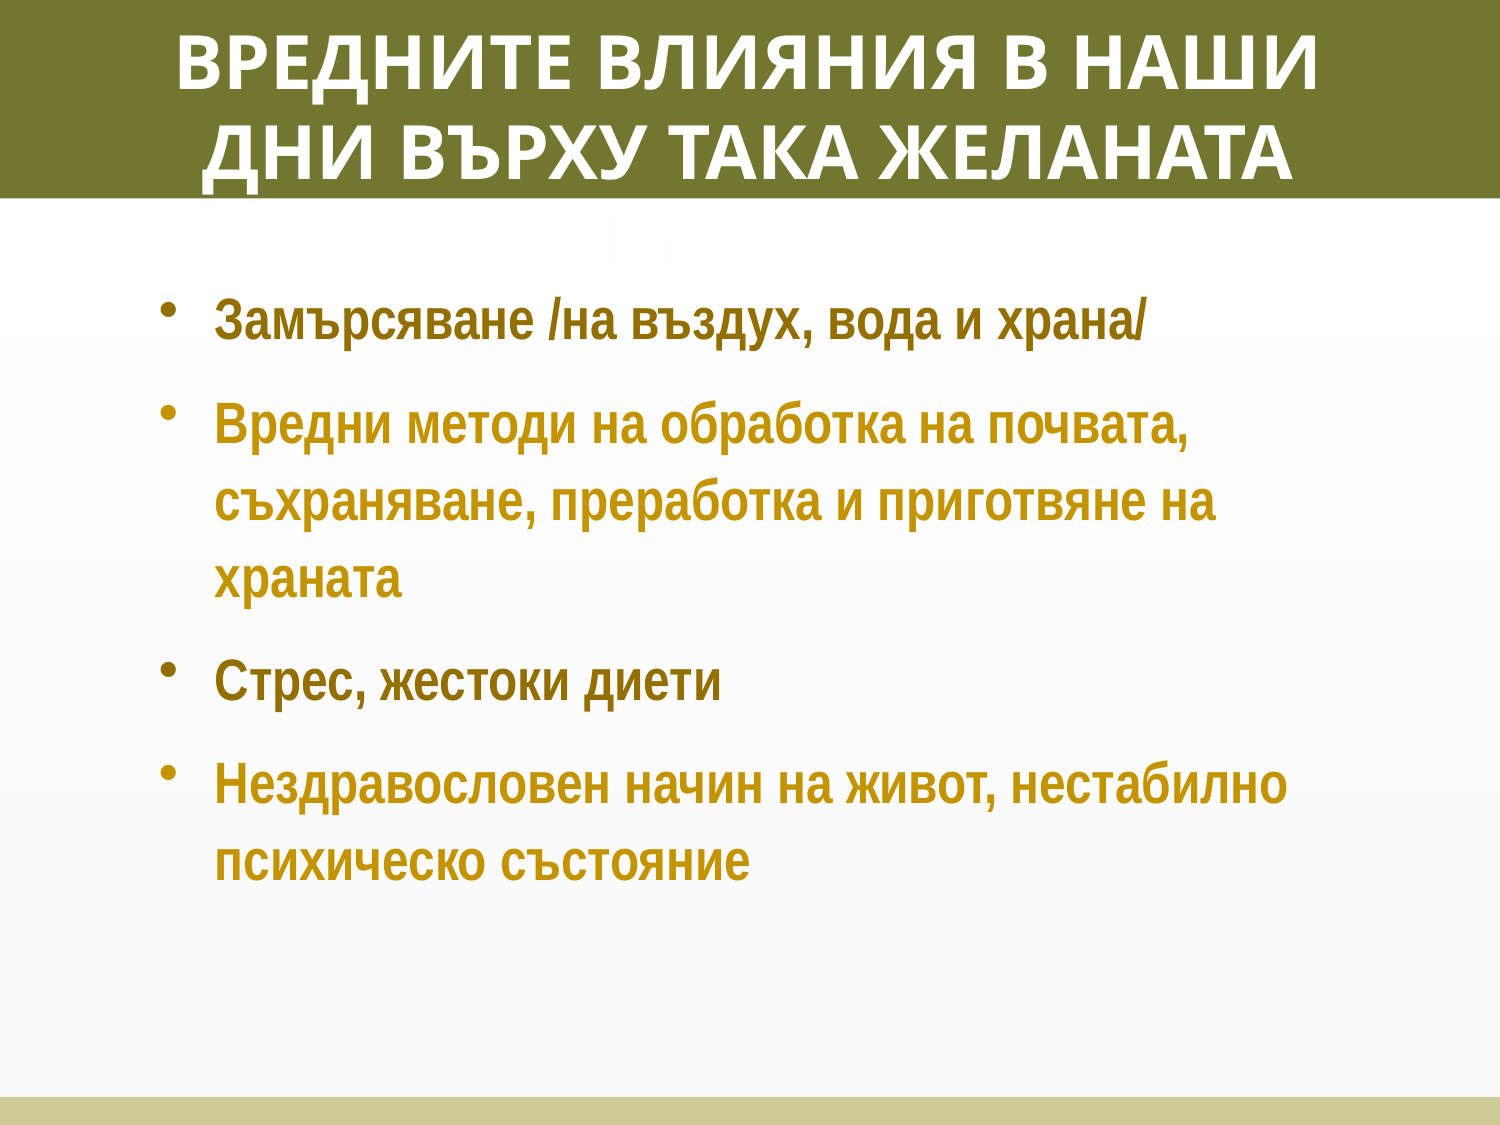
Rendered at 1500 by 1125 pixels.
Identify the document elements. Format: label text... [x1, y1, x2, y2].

text_box Вредните влияния в наши дни върху така желаната хармония: [116, 7, 1380, 293]
text_box [0, 1096, 1500, 1125]
text_box [0, 0, 1500, 199]
list Замърсяване /на въздух, вода и храна/ Вредни методи на обработка на почвата, съхраняване, преработка и приготвяне на храната Стрес, жестоки диети Нездравословен начин на живот, нестабилно психическо състояние [143, 267, 1357, 1024]
